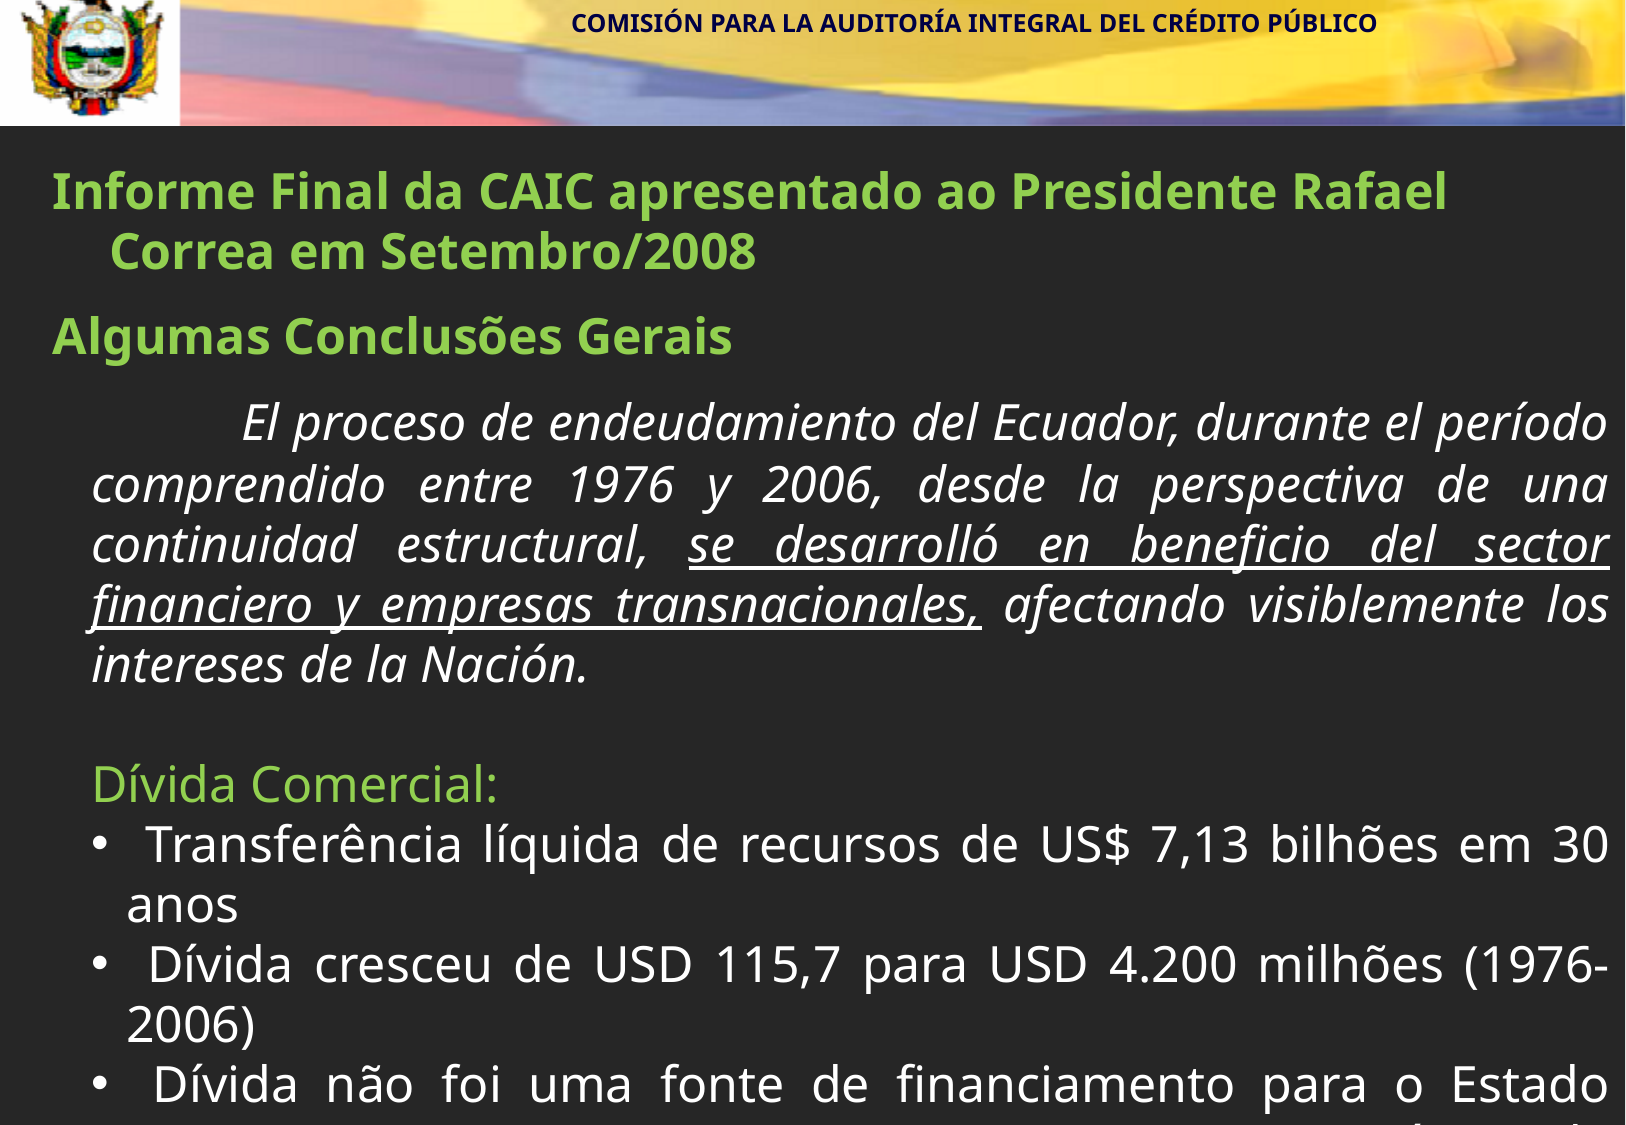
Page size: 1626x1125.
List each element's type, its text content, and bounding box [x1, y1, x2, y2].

text_box Informe Final da CAIC apresentado ao Presidente Rafael Correa em Setembro/2008 Algumas Conclusões Gerais [38, 152, 1562, 373]
text_box El proceso de endeudamiento del Ecuador, durante el período comprendido entre 1976 y 2006, desde la perspectiva de una continuidad estructural, se desarrolló en beneficio del sector financiero y empresas transnacionales, afectando visiblemente los intereses de la Nación. Dívida Comercial: Transferência líquida de recursos de US$ 7,13 bilhões em 30 anos Dívida cresceu de USD 115,7 para USD 4.200 milhões (1976-2006) Dívida não foi uma fonte de financiamento para o Estado equatoriano, mas representou uma sangria contínua de recursos [76, 375, 1625, 1125]
picture [0, 0, 1625, 126]
